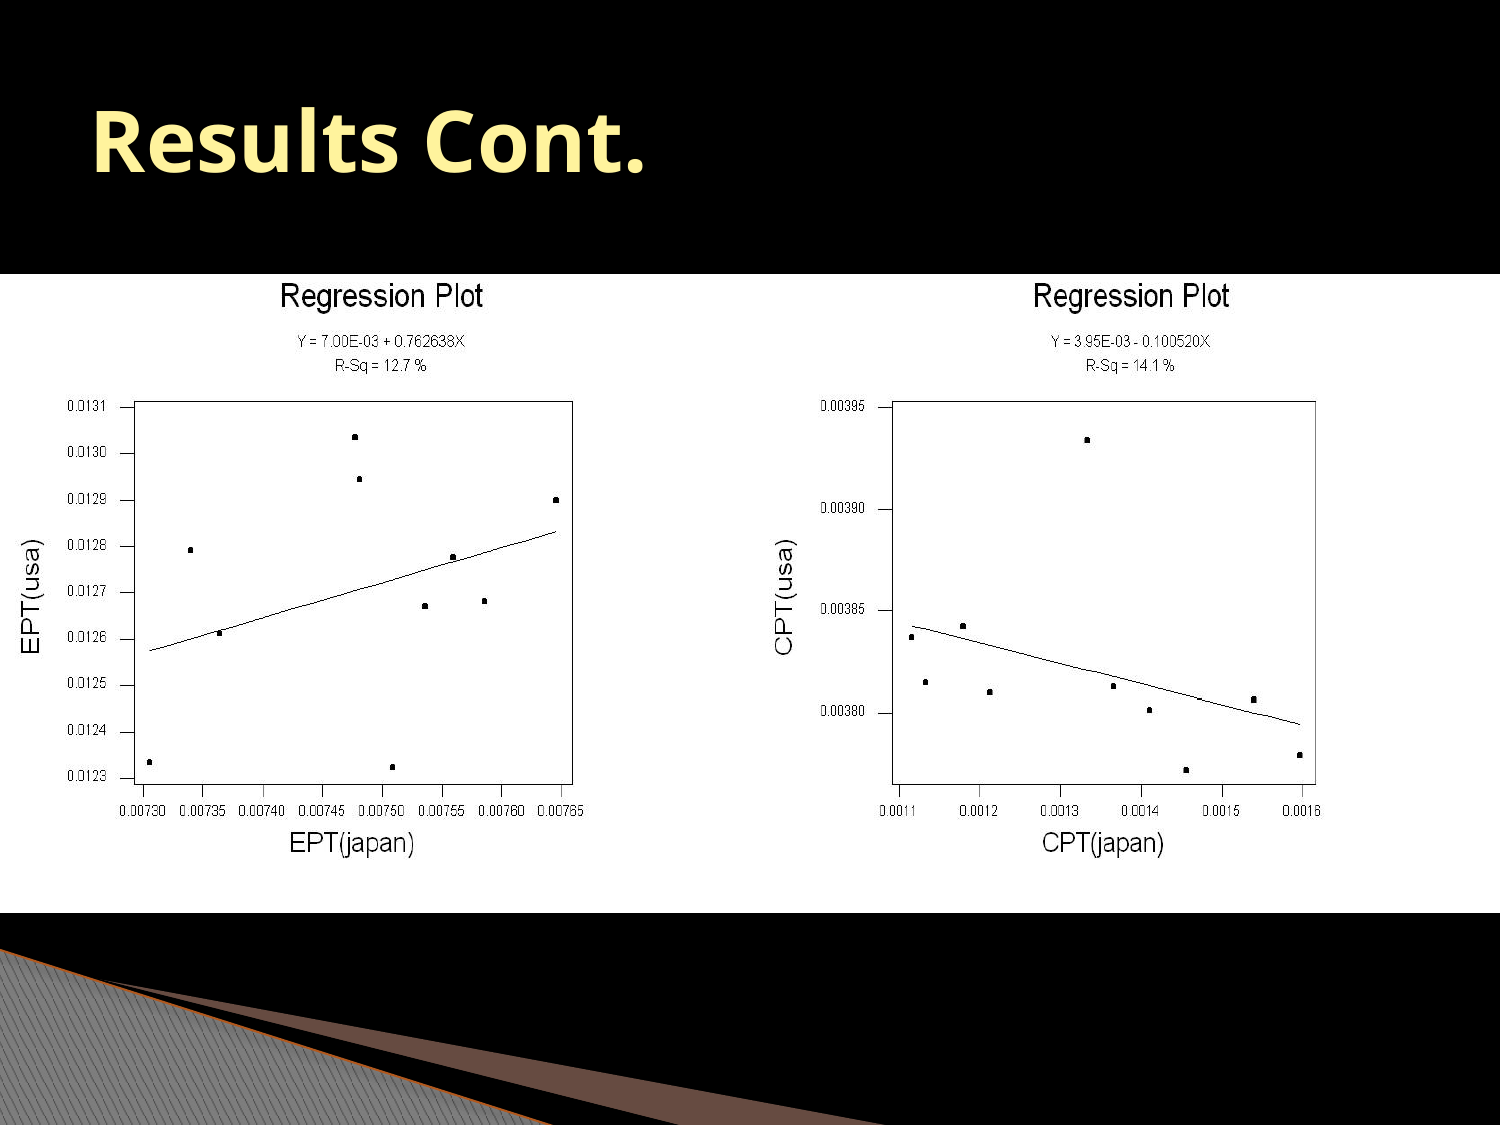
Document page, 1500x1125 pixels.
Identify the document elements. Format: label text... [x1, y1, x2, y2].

picture [0, 952, 543, 1125]
picture [0, 274, 1500, 913]
title Results Cont. [75, 45, 1425, 233]
